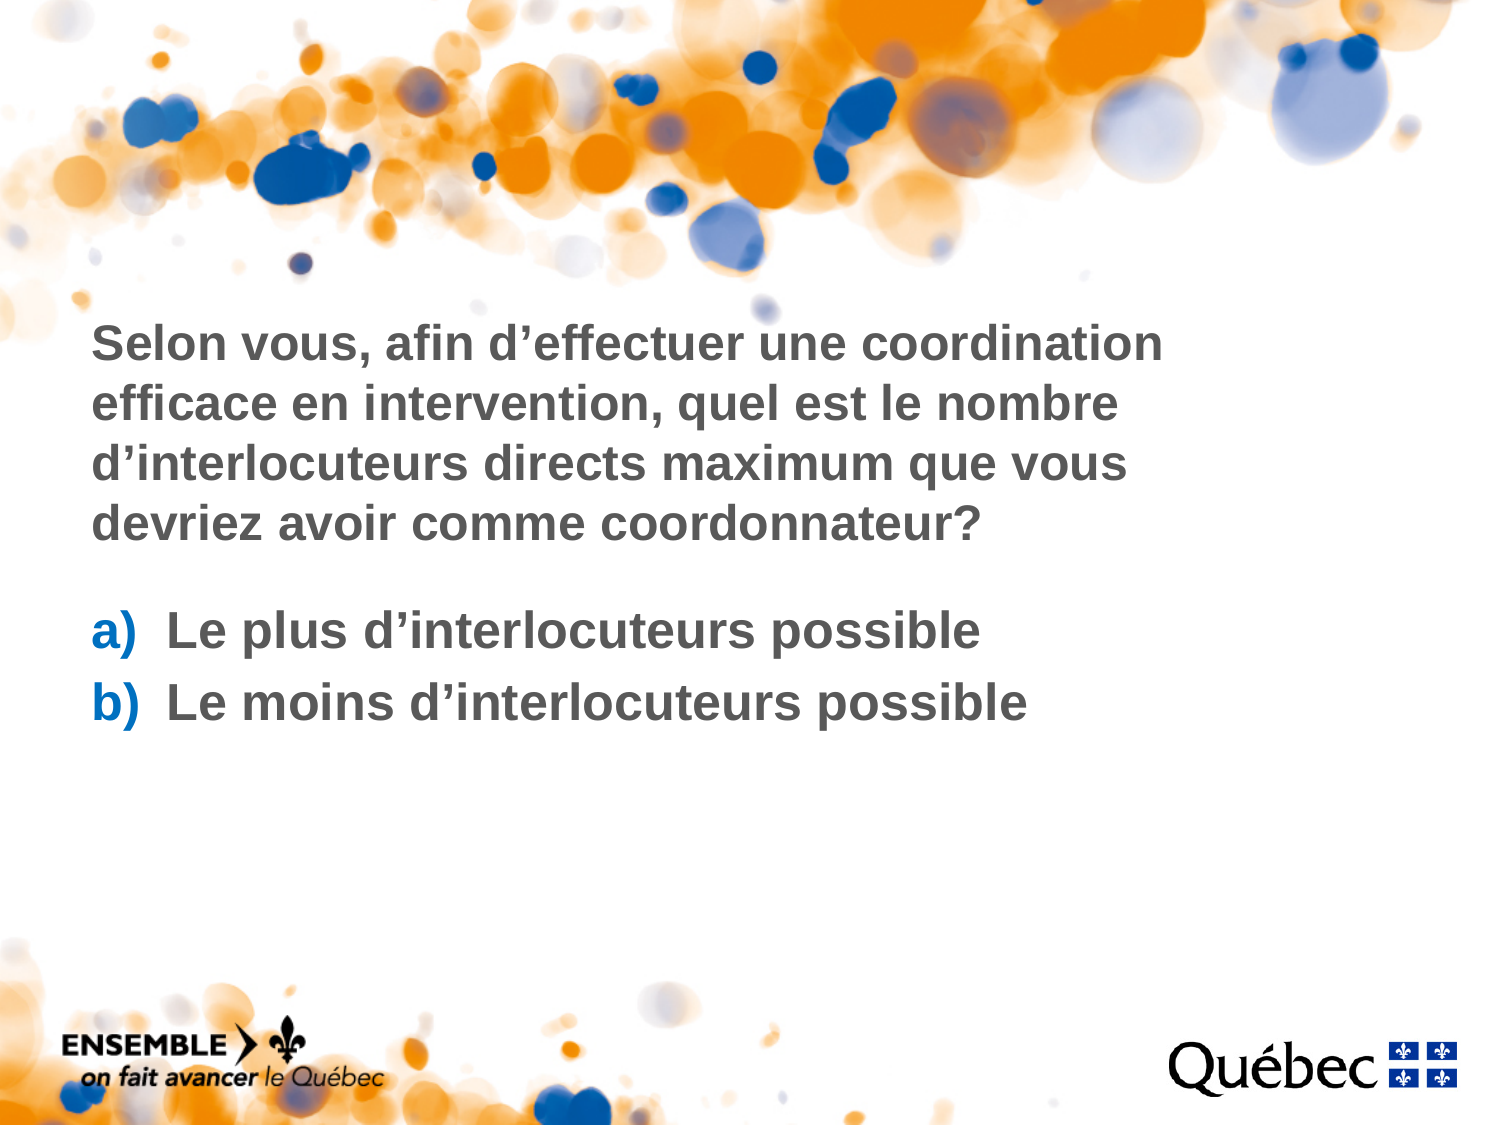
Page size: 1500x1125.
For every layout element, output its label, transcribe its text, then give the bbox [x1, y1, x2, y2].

list Selon vous, afin d’effectuer une coordination efficace en intervention, quel est le nombre d’interlocuteurs directs maximum que vous devriez avoir comme coordonnateur? [76, 302, 1294, 551]
picture [0, 0, 1500, 1125]
list Le plus d’interlocuteurs possible Le moins d’interlocuteurs possible [76, 588, 1152, 799]
